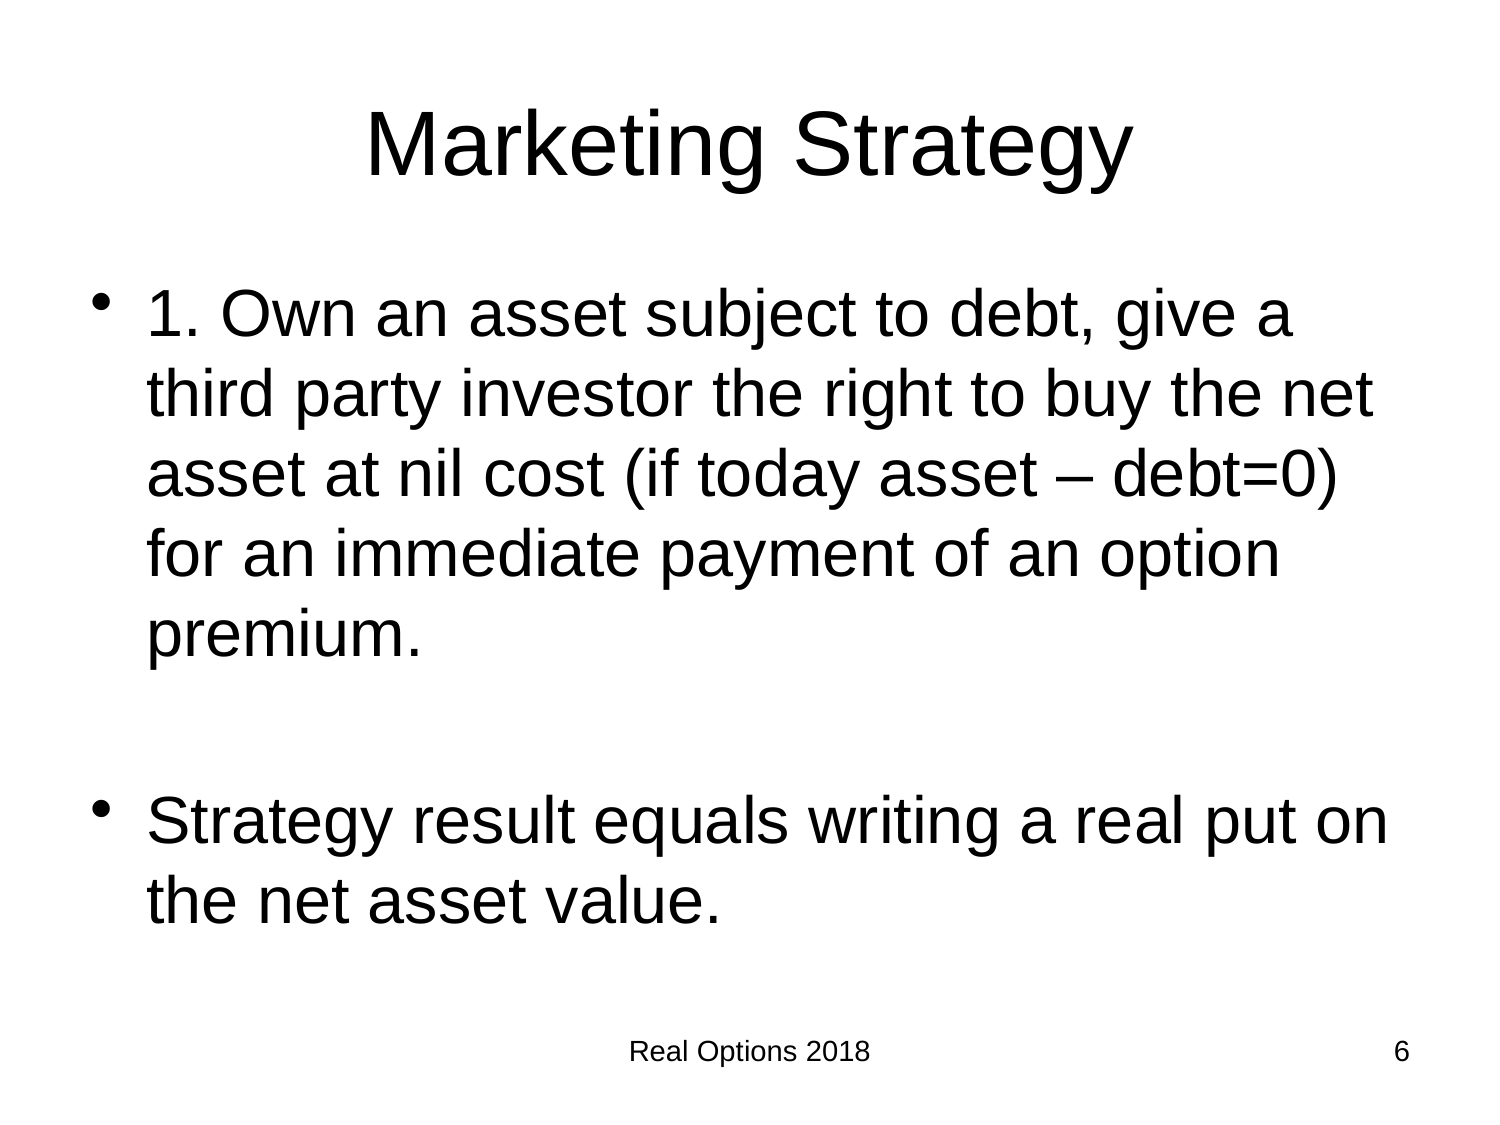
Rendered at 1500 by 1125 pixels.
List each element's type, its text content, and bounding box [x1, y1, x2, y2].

list 1. Own an asset subject to debt, give a third party investor the right to buy the net asset at nil cost (if today asset – debt=0) for an immediate payment of an option premium. Strategy result equals writing a real put on the net asset value. [74, 262, 1426, 1006]
title Marketing Strategy [74, 44, 1426, 233]
slide_number 6 [1074, 1024, 1426, 1103]
footer Real Options 2018 [512, 1024, 988, 1103]
